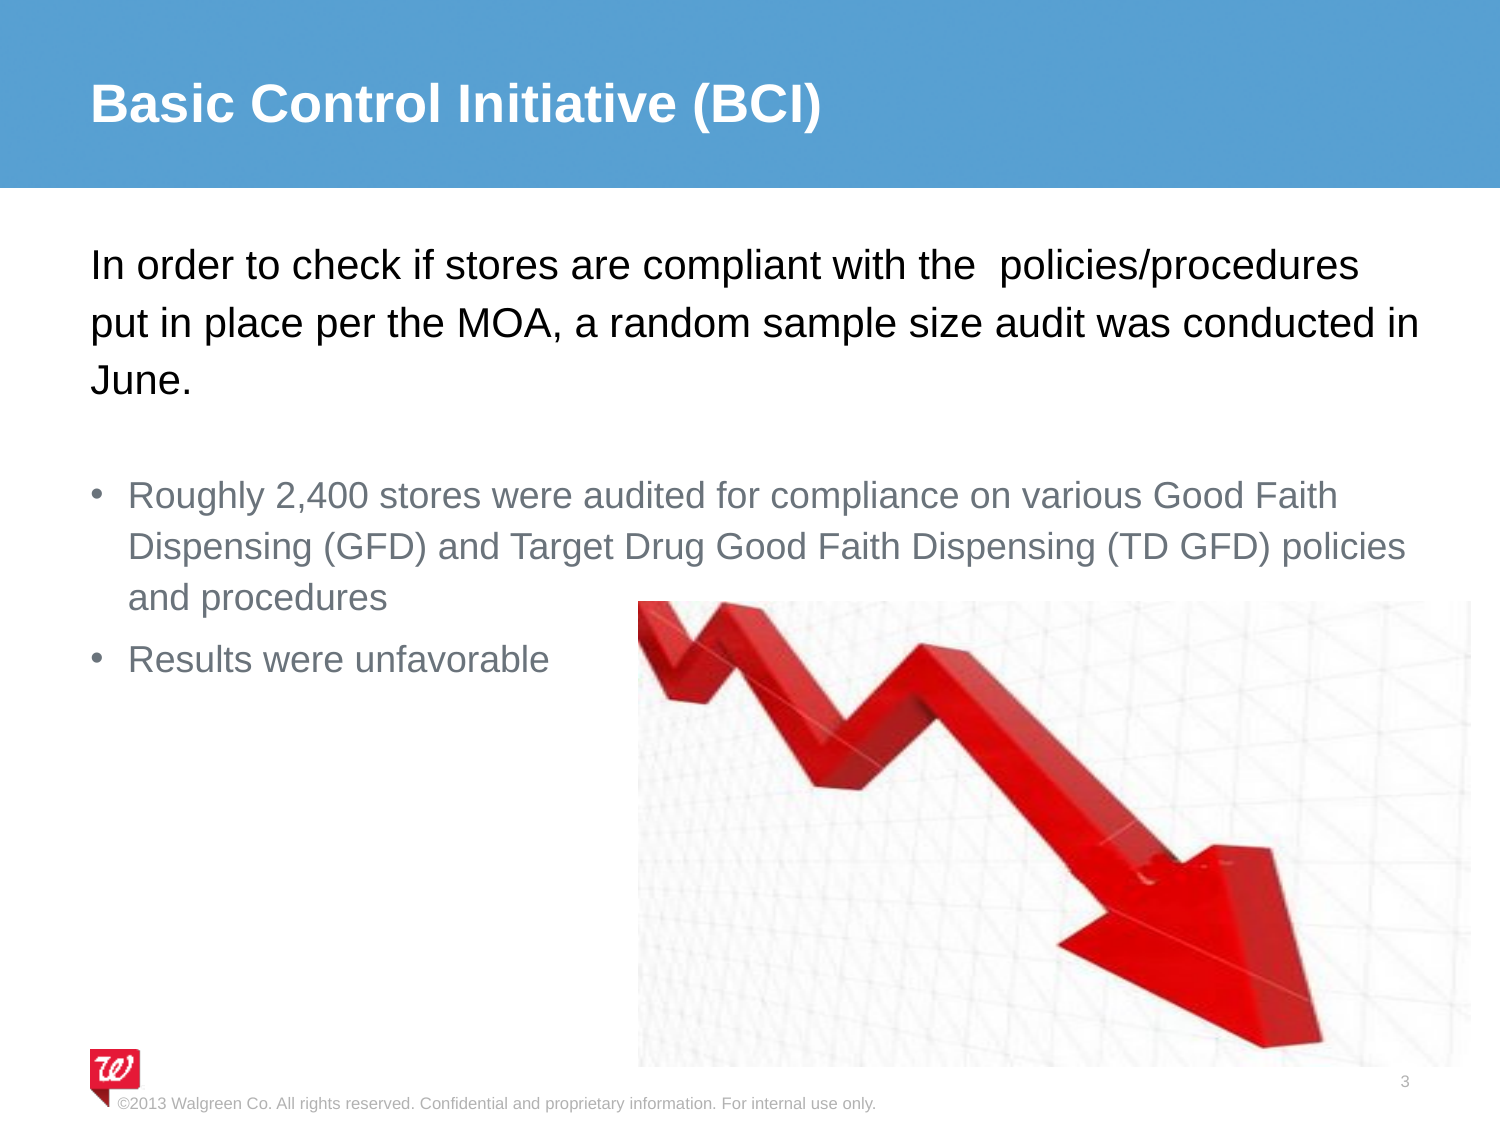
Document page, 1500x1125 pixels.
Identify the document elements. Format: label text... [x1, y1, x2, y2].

picture [637, 601, 1472, 1068]
picture [90, 1049, 145, 1107]
footer ©2013 Walgreen Co. All rights reserved. Confidential and proprietary information. For internal use only. [102, 1073, 938, 1125]
slide_number 3 [1310, 1068, 1425, 1112]
list In order to check if stores are compliant with the policies/procedures put in place per the MOA, a random sample size audit was conducted in June. Roughly 2,400 stores were audited for compliance on various Good Faith Dispensing (GFD) and Target Drug Good Faith Dispensing (TD GFD) policies and procedures Results were unfavorable [90, 231, 1425, 1004]
title Basic Control Initiative (BCI) [90, 29, 1425, 171]
picture [0, 0, 1500, 188]
